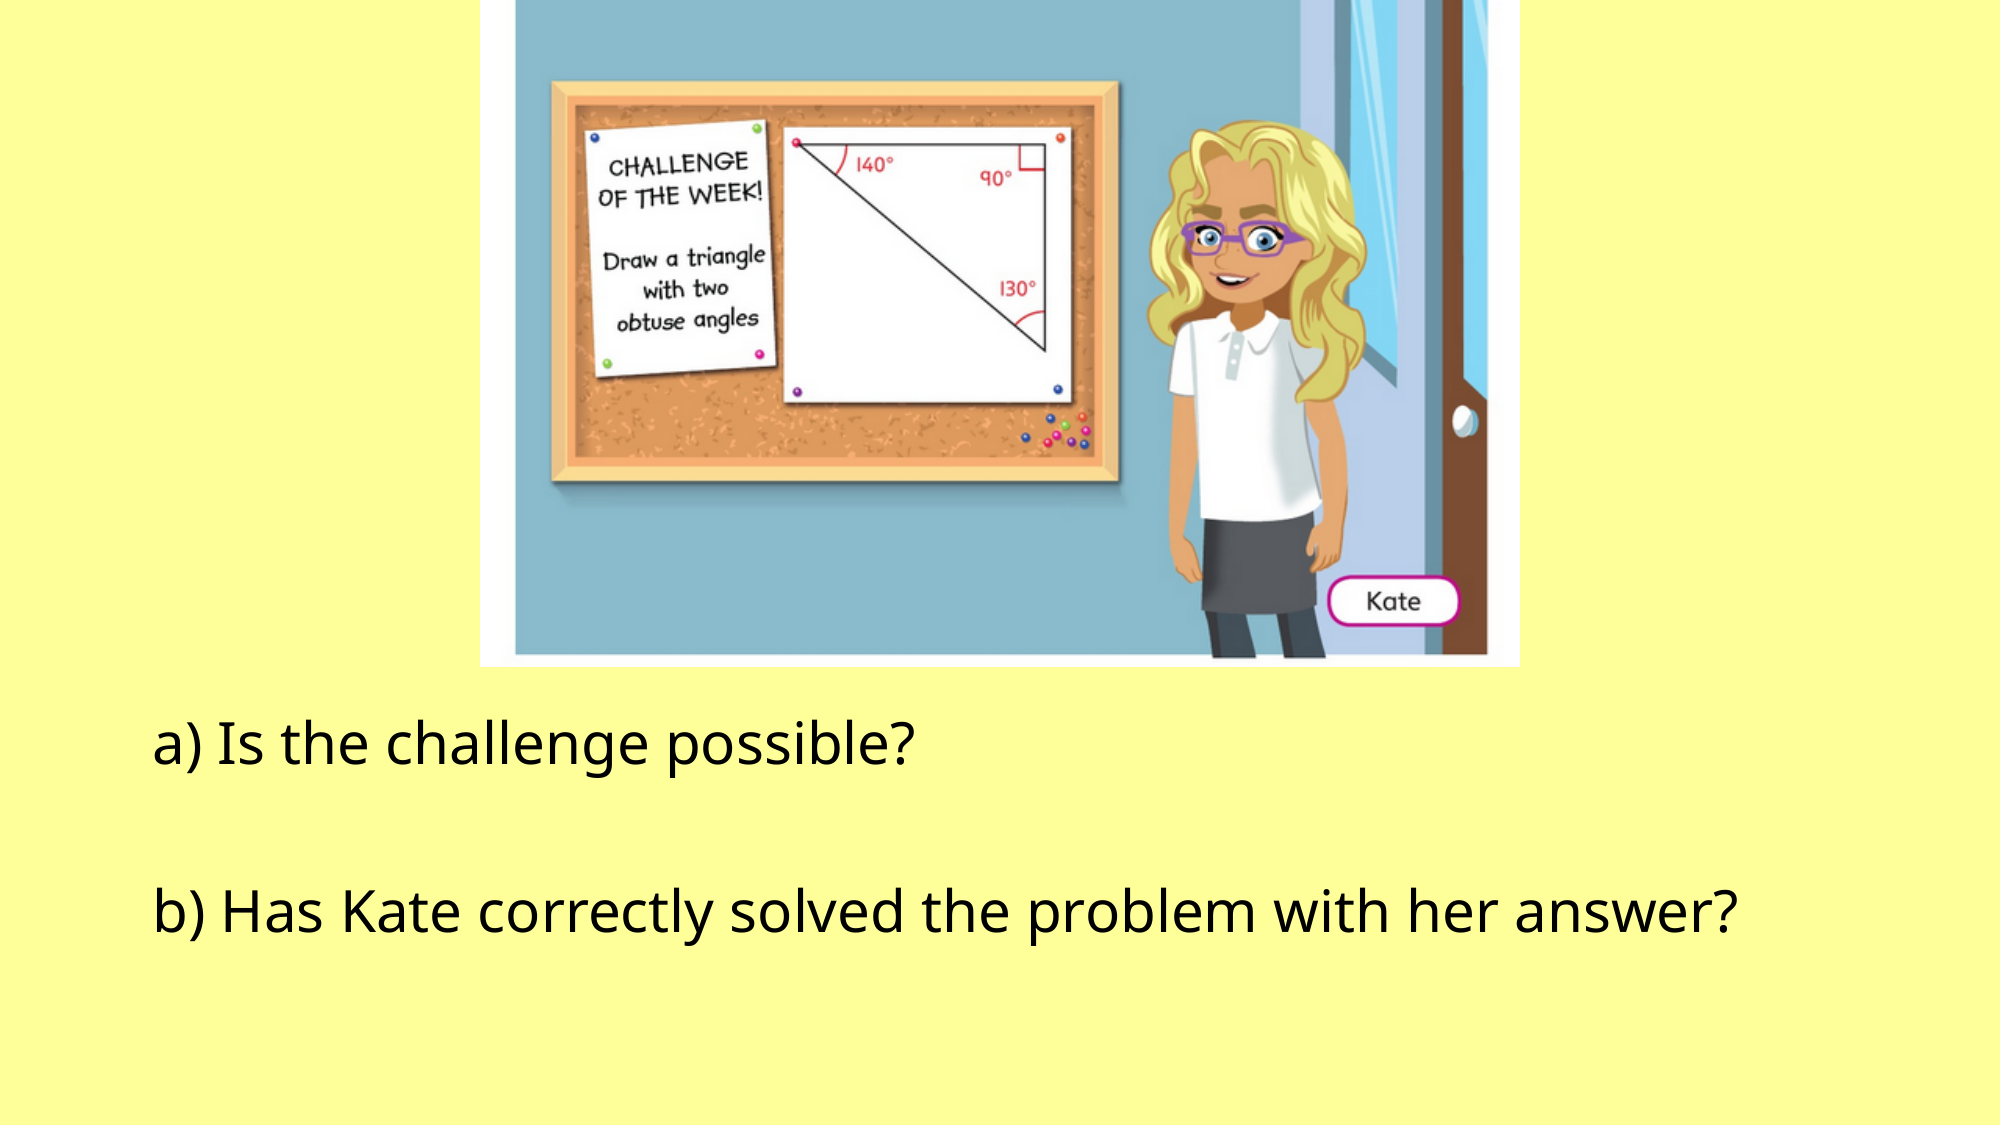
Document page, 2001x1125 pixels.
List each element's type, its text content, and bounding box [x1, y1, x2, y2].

list a) Is the challenge possible? b) Has Kate correctly solved the problem with her answer? [137, 706, 1863, 1001]
picture [480, 0, 1520, 667]
